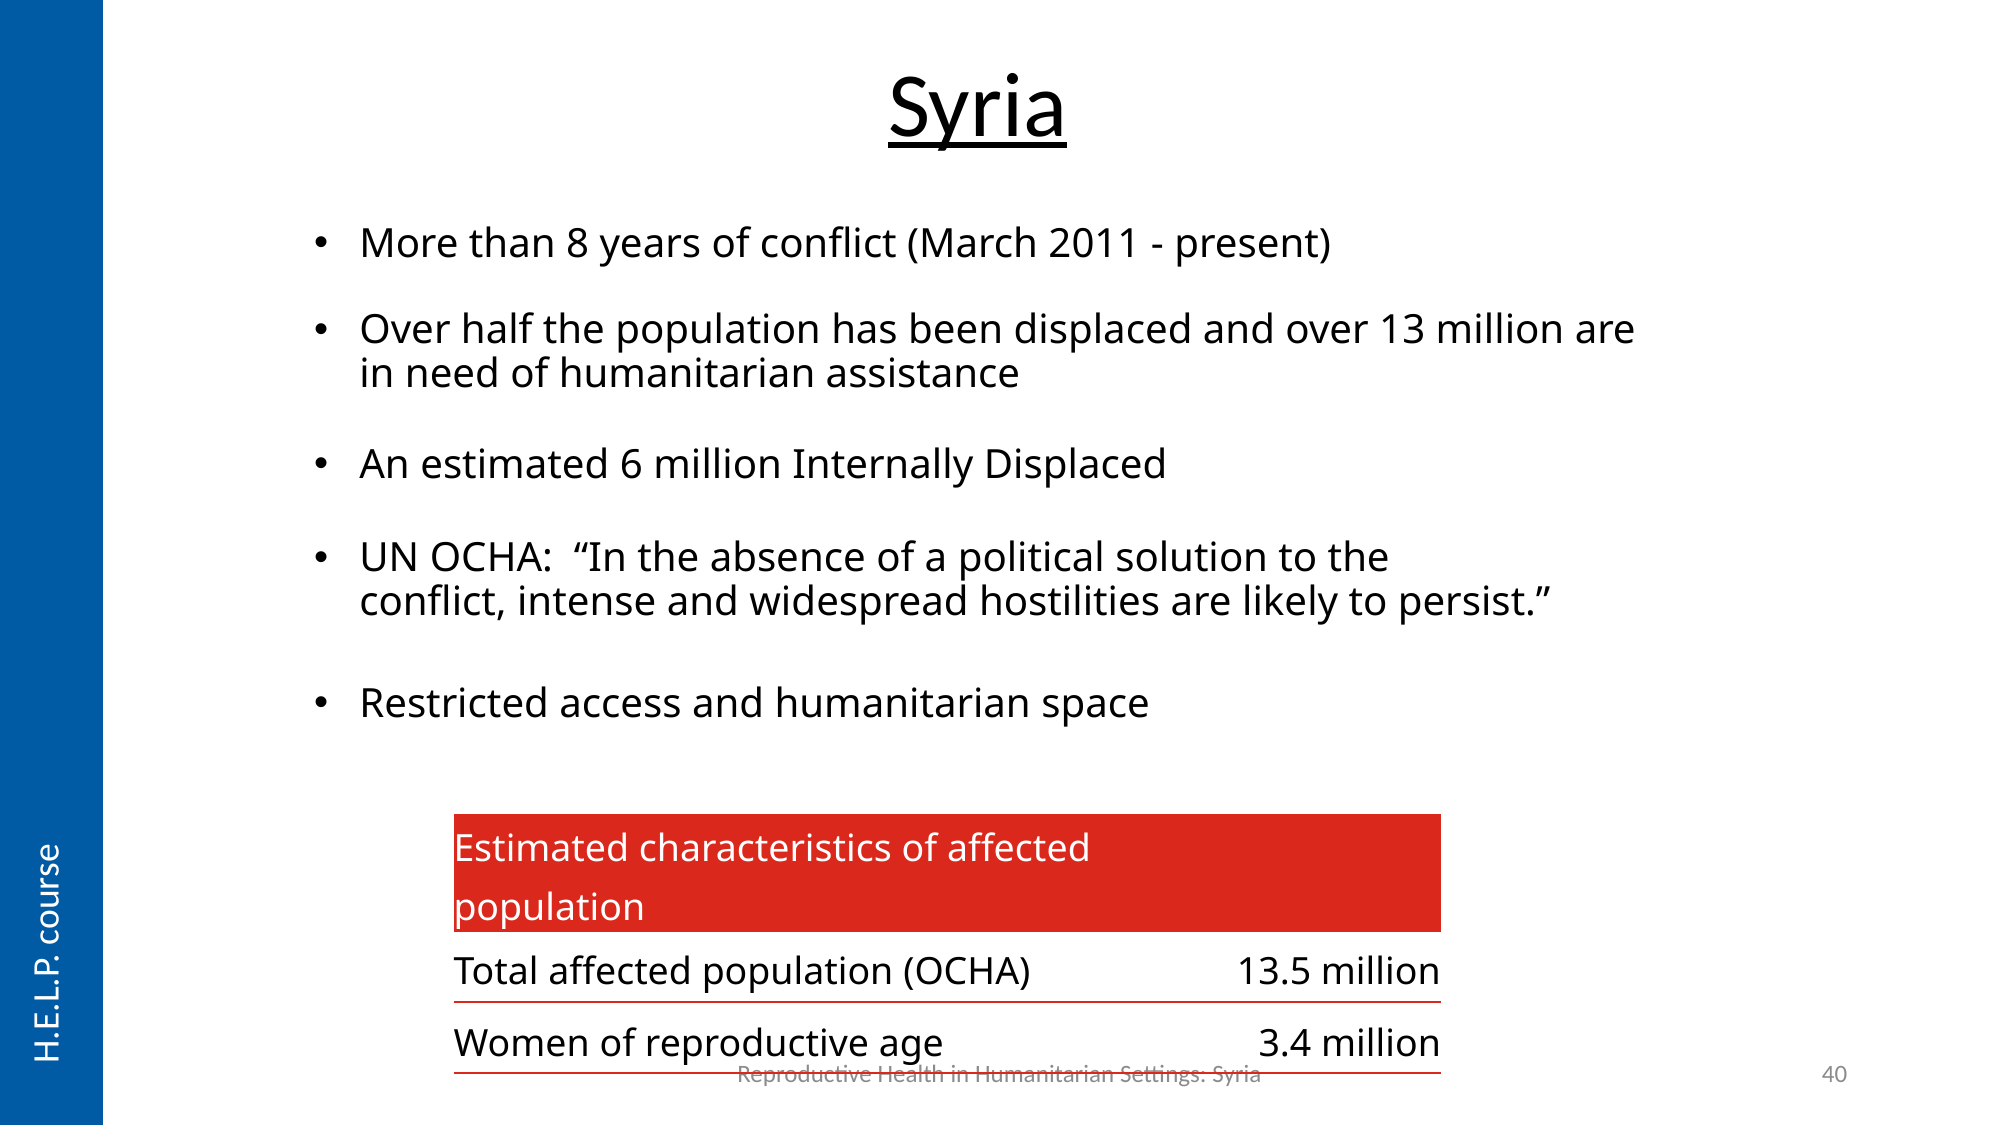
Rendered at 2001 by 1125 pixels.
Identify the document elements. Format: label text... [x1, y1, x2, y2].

list More than 8 years of conflict (March 2011 - present) Over half the population has been displaced and over 13 million are in need of humanitarian assistance An estimated 6 million Internally Displaced UN OCHA: “In the absence of a political solution to the conflict, intense and widespread hostilities are likely to persist.” Restricted access and humanitarian space [299, 215, 1657, 744]
table_cell Women of reproductive age [454, 1003, 1202, 1072]
slide_number 40 [1412, 1042, 1863, 1103]
table_cell 3.4 million [1202, 1003, 1441, 1072]
table_header Estimated characteristics of affected population [454, 814, 1202, 930]
footer Reproductive Health in Humanitarian Settings: Syria [662, 1074, 1338, 1103]
title Syria [115, 0, 1841, 216]
table_cell 13.5 million [1202, 932, 1441, 1001]
table_cell Total affected population (OCHA) [454, 932, 1202, 1001]
table_header [1202, 814, 1441, 930]
